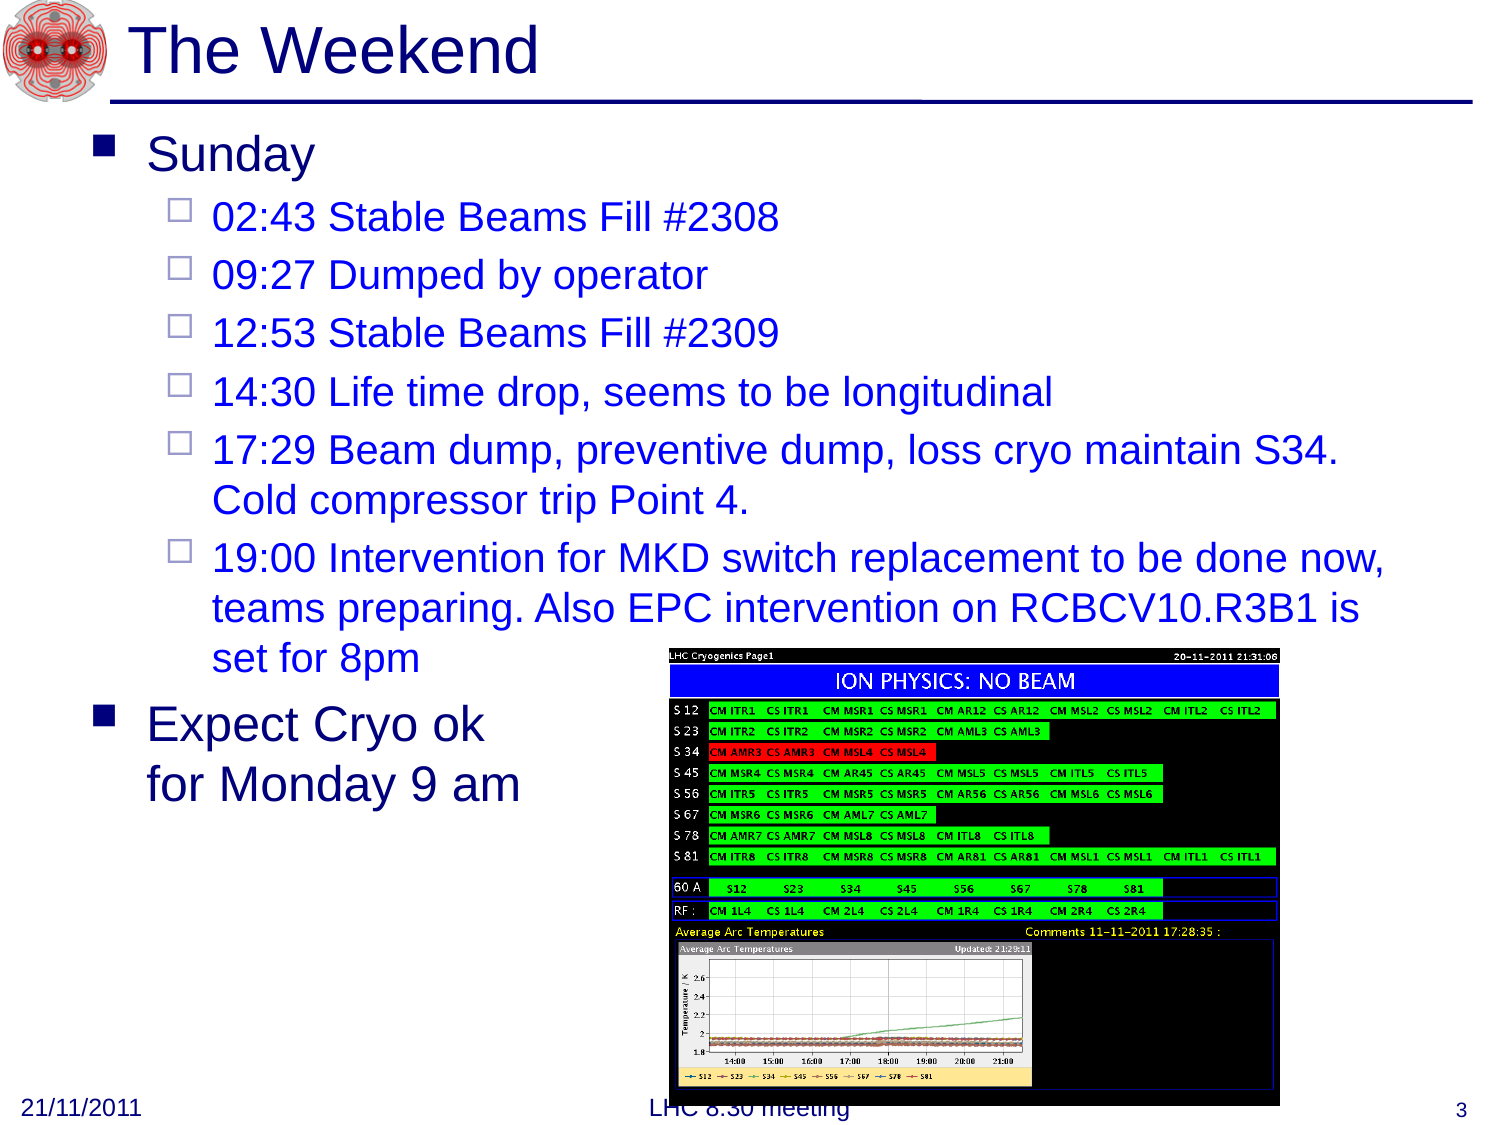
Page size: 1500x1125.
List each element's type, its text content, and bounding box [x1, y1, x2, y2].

footer LHC 8:30 meeting [512, 1087, 988, 1125]
title The Weekend [111, 3, 1463, 91]
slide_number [5, 1085, 356, 1125]
slide_number 3 [1131, 1087, 1483, 1125]
picture [666, 644, 1280, 1107]
list Sunday 02:43 Stable Beams Fill #2308 09:27 Dumped by operator 12:53 Stable Beams Fill #2309 14:30 Life time drop, seems to be longitudinal 17:29 Beam dump, preventive dump, loss cryo maintain S34. Cold compressor trip Point 4. 19:00 Intervention for MKD switch replacement to be done now, teams preparing. Also EPC intervention on RCBCV10.R3B1 is set for 8pm Expect Cryo ok for Monday 9 am [74, 113, 1426, 953]
picture [0, 0, 108, 103]
